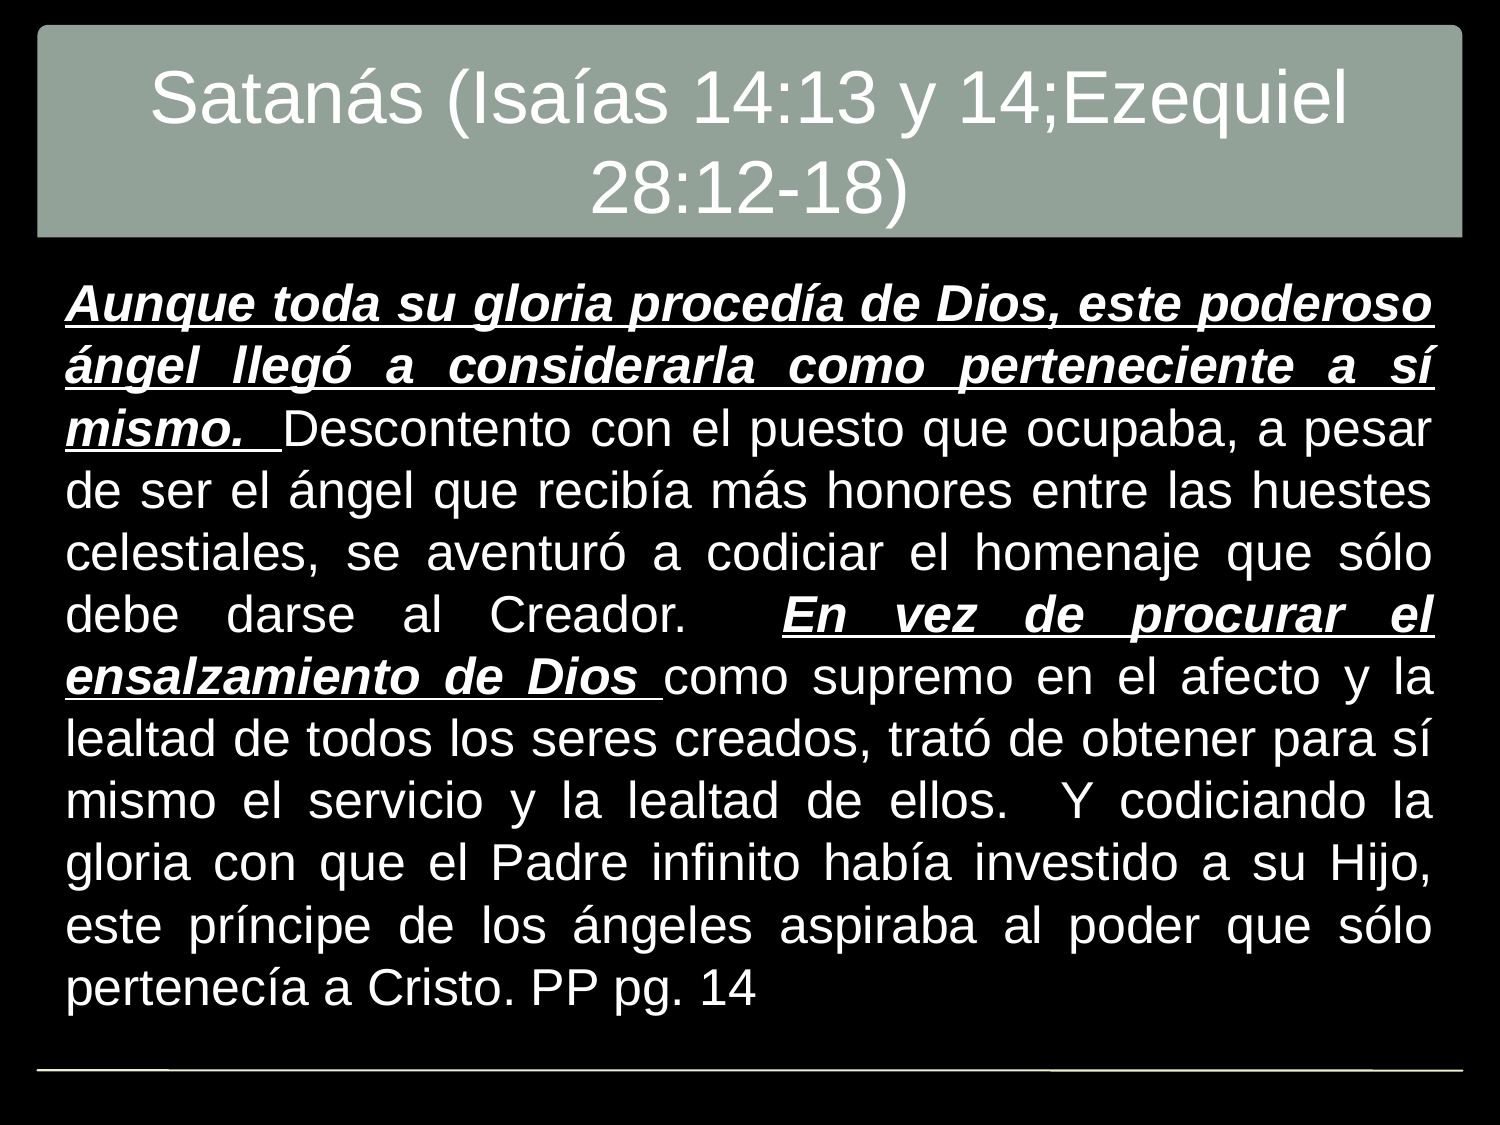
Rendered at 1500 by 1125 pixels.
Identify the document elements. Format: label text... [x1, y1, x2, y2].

title Satanás (Isaías 14:13 y 14;Ezequiel 28:12-18) [50, 45, 1450, 233]
list Aunque toda su gloria procedía de Dios, este poderoso ángel llegó a considerarla como perteneciente a sí mismo. Descontento con el puesto que ocupaba, a pesar de ser el ángel que recibía más honores entre las huestes celestiales, se aventuró a codiciar el homenaje que sólo debe darse al Creador. En vez de procurar el ensalzamiento de Dios como supremo en el afecto y la lealtad de todos los seres creados, trató de obtener para sí mismo el servicio y la lealtad de ellos. Y codiciando la gloria con que el Padre infinito había investido a su Hijo, este príncipe de los ángeles aspiraba al poder que sólo pertenecía a Cristo. PP pg. 14 [50, 262, 1450, 1050]
